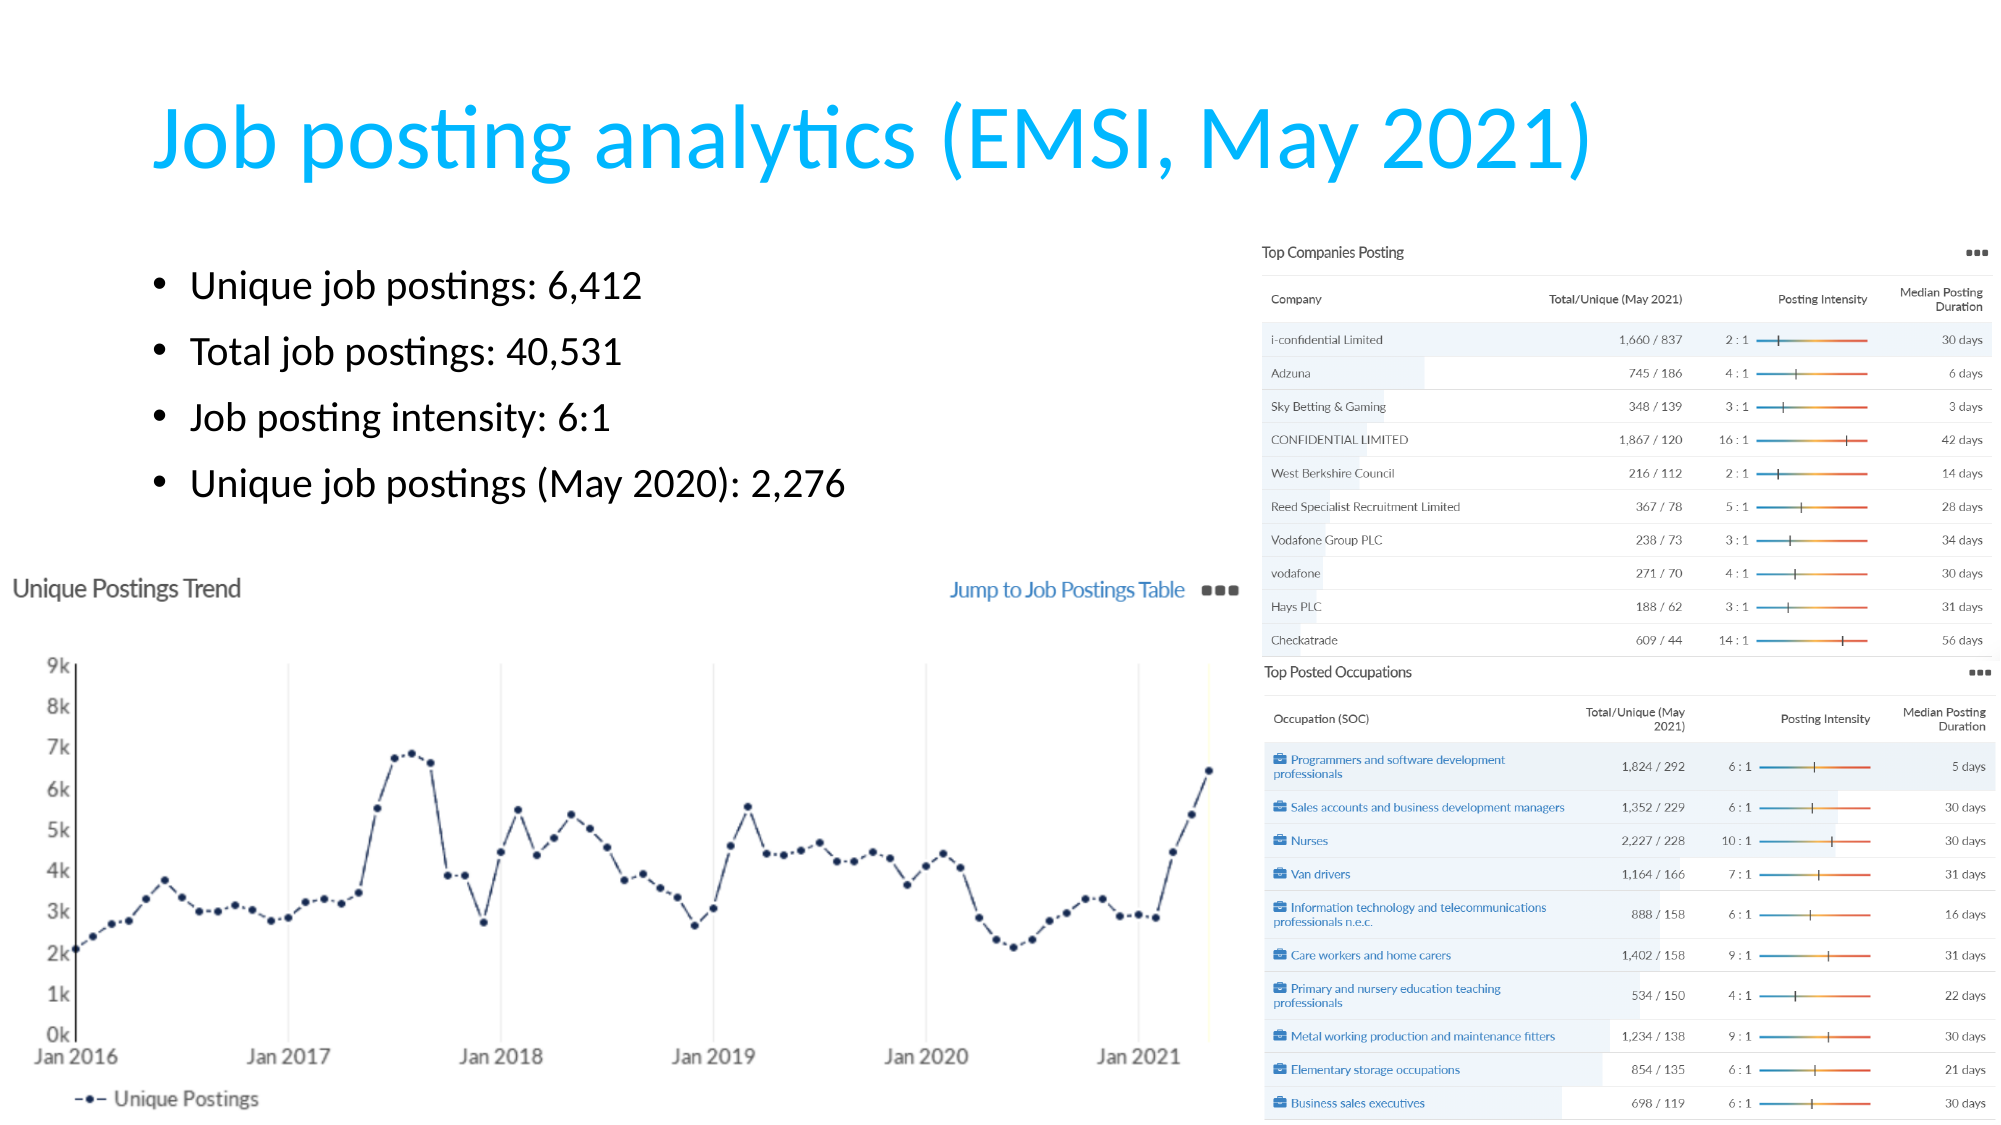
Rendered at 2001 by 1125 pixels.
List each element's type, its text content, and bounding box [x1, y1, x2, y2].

picture [0, 560, 1252, 1125]
picture [1255, 237, 2000, 1125]
title Job posting analytics (EMSI, May 2021) [137, 59, 1863, 218]
list Unique job postings: 6,412 Total job postings: 40,531 Job posting intensity: 6:1 Unique job postings (May 2020): 2,276 [137, 256, 1258, 1014]
